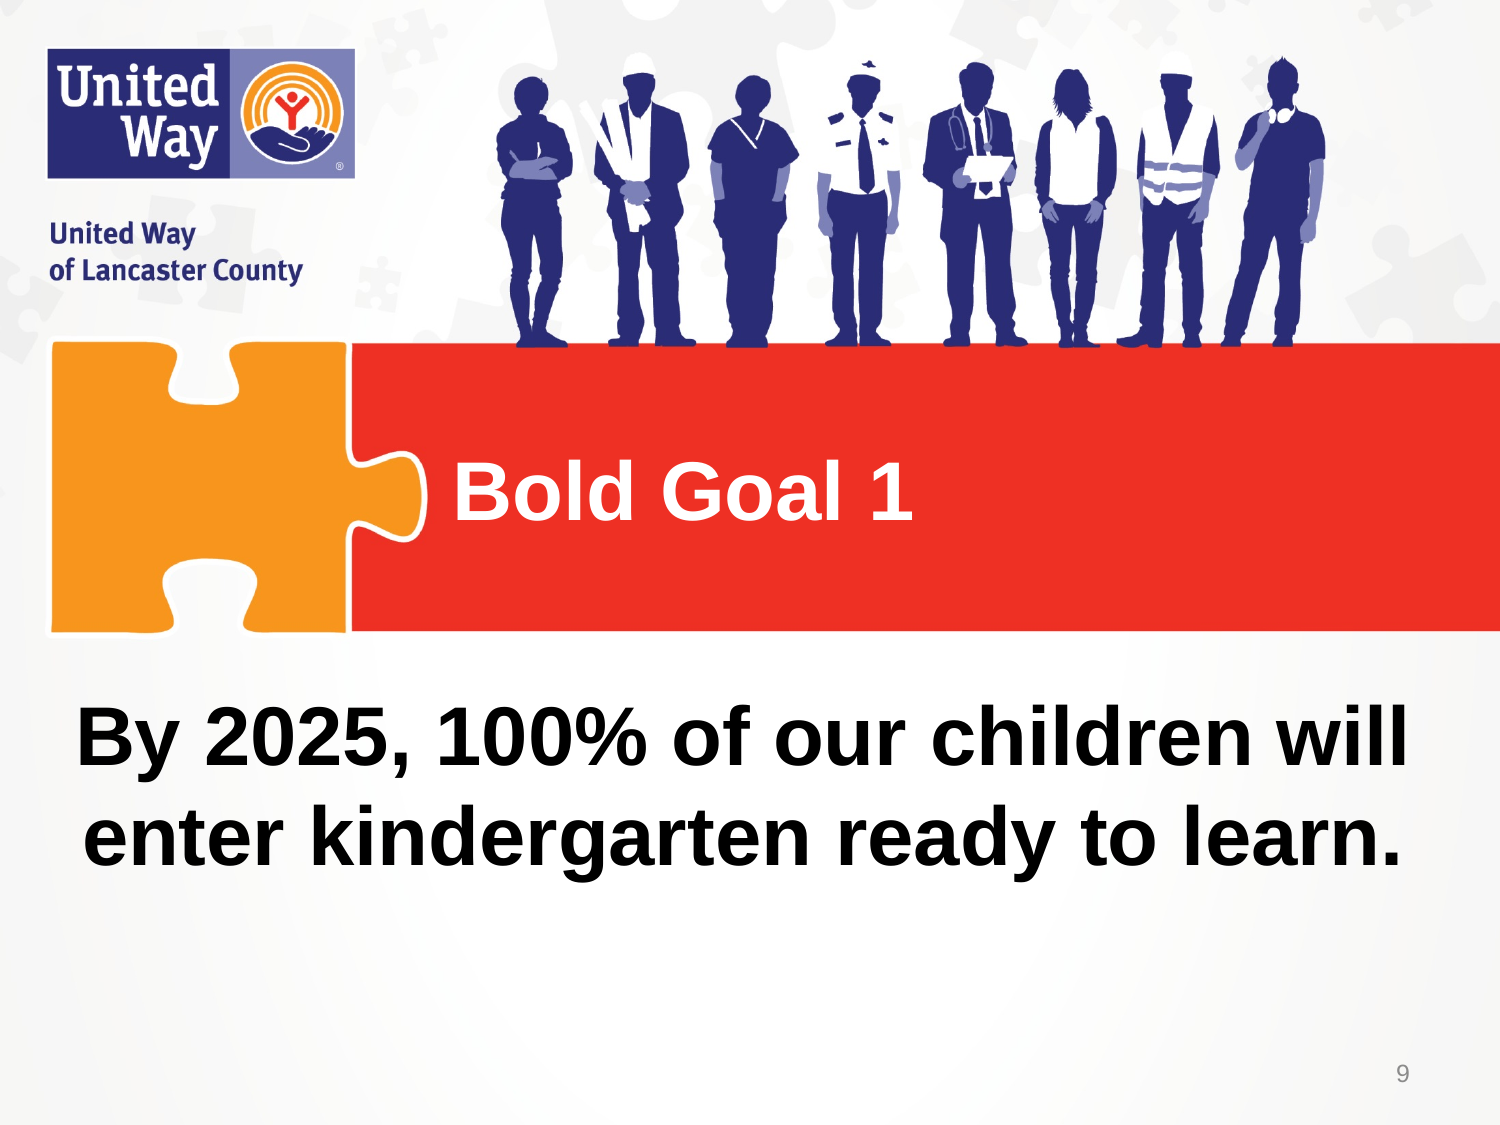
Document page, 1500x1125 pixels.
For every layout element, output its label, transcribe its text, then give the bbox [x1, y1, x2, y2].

picture [0, 0, 1500, 1125]
title Bold Goal 1 [437, 337, 1475, 638]
text_box By 2025, 100% of our children will enter kindergarten ready to learn. [50, 675, 1438, 1100]
slide_number 9 [1074, 1042, 1425, 1103]
